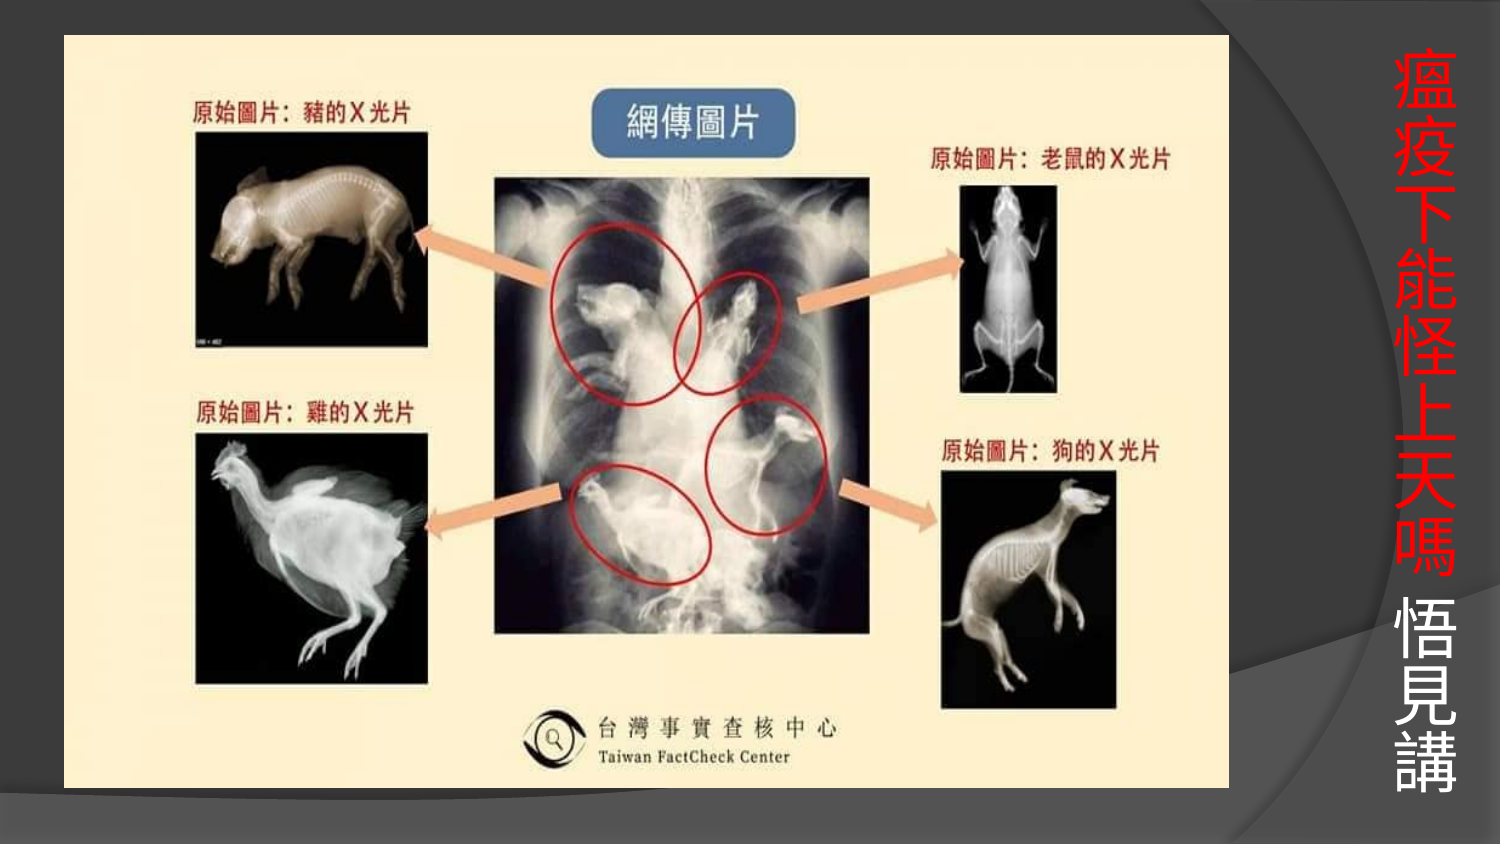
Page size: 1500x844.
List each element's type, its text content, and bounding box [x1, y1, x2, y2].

list 瘟疫起因於殺业 [17, 33, 1365, 825]
title 瘟疫下能怪上天嗎 悟見講 [1364, 21, 1483, 820]
picture [64, 35, 1230, 789]
